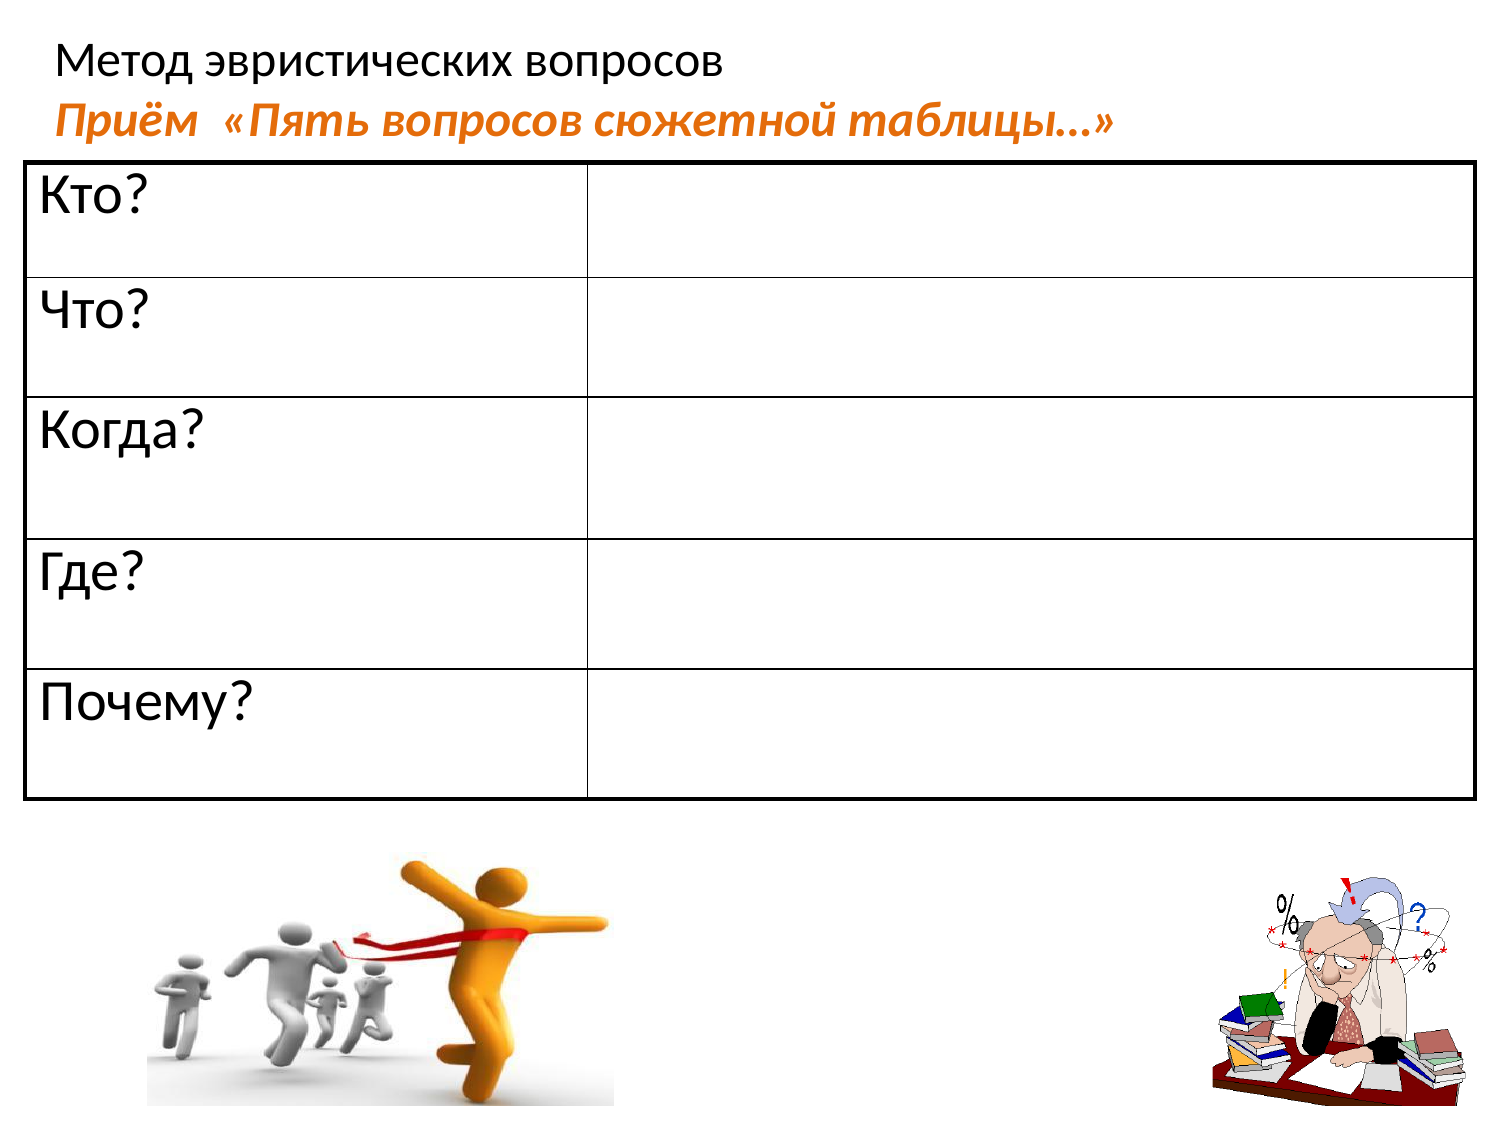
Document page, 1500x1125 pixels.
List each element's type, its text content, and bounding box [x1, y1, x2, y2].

picture [1212, 874, 1466, 1106]
picture [147, 852, 614, 1106]
table_cell Что? [27, 278, 587, 396]
table_cell [588, 670, 1473, 797]
table_cell Почему? [27, 670, 587, 797]
table_header Кто? [27, 165, 587, 277]
table_cell Где? [27, 540, 587, 668]
table_cell [588, 540, 1473, 668]
table_header [588, 165, 1473, 277]
text_box Метод эвристических вопросов Приём «Пять вопросов сюжетной таблицы…» [39, 19, 1135, 154]
table_cell Когда? [27, 398, 587, 538]
table_cell [588, 278, 1473, 396]
table_cell [588, 398, 1473, 538]
